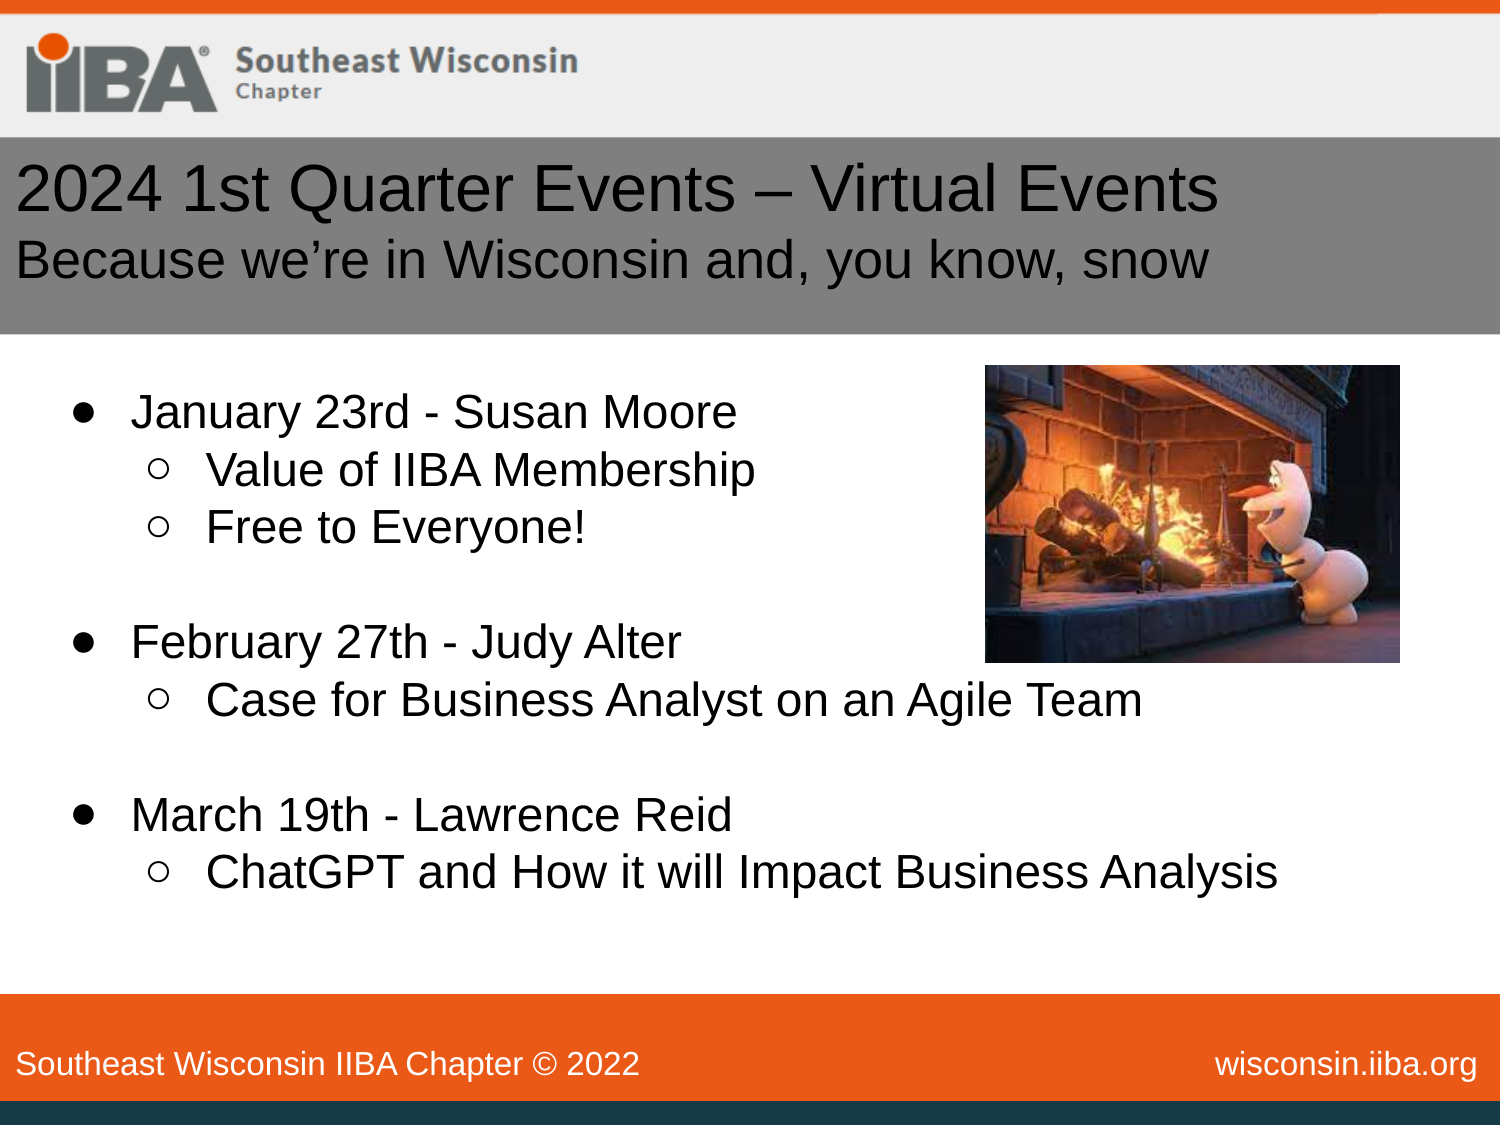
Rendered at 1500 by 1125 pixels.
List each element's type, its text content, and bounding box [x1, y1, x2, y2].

picture [0, 0, 1500, 138]
text_box January 23rd - Susan Moore Value of IIBA Membership Free to Everyone! February 27th - Judy Alter Case for Business Analyst on an Agile Team March 19th - Lawrence Reid ChatGPT and How it will Impact Business Analysis [40, 365, 1378, 993]
text_box 2024 1st Quarter Events – Virtual Events Because we’re in Wisconsin and, you know, snow [0, 144, 1500, 335]
picture [0, 994, 1500, 1125]
picture [985, 365, 1400, 664]
